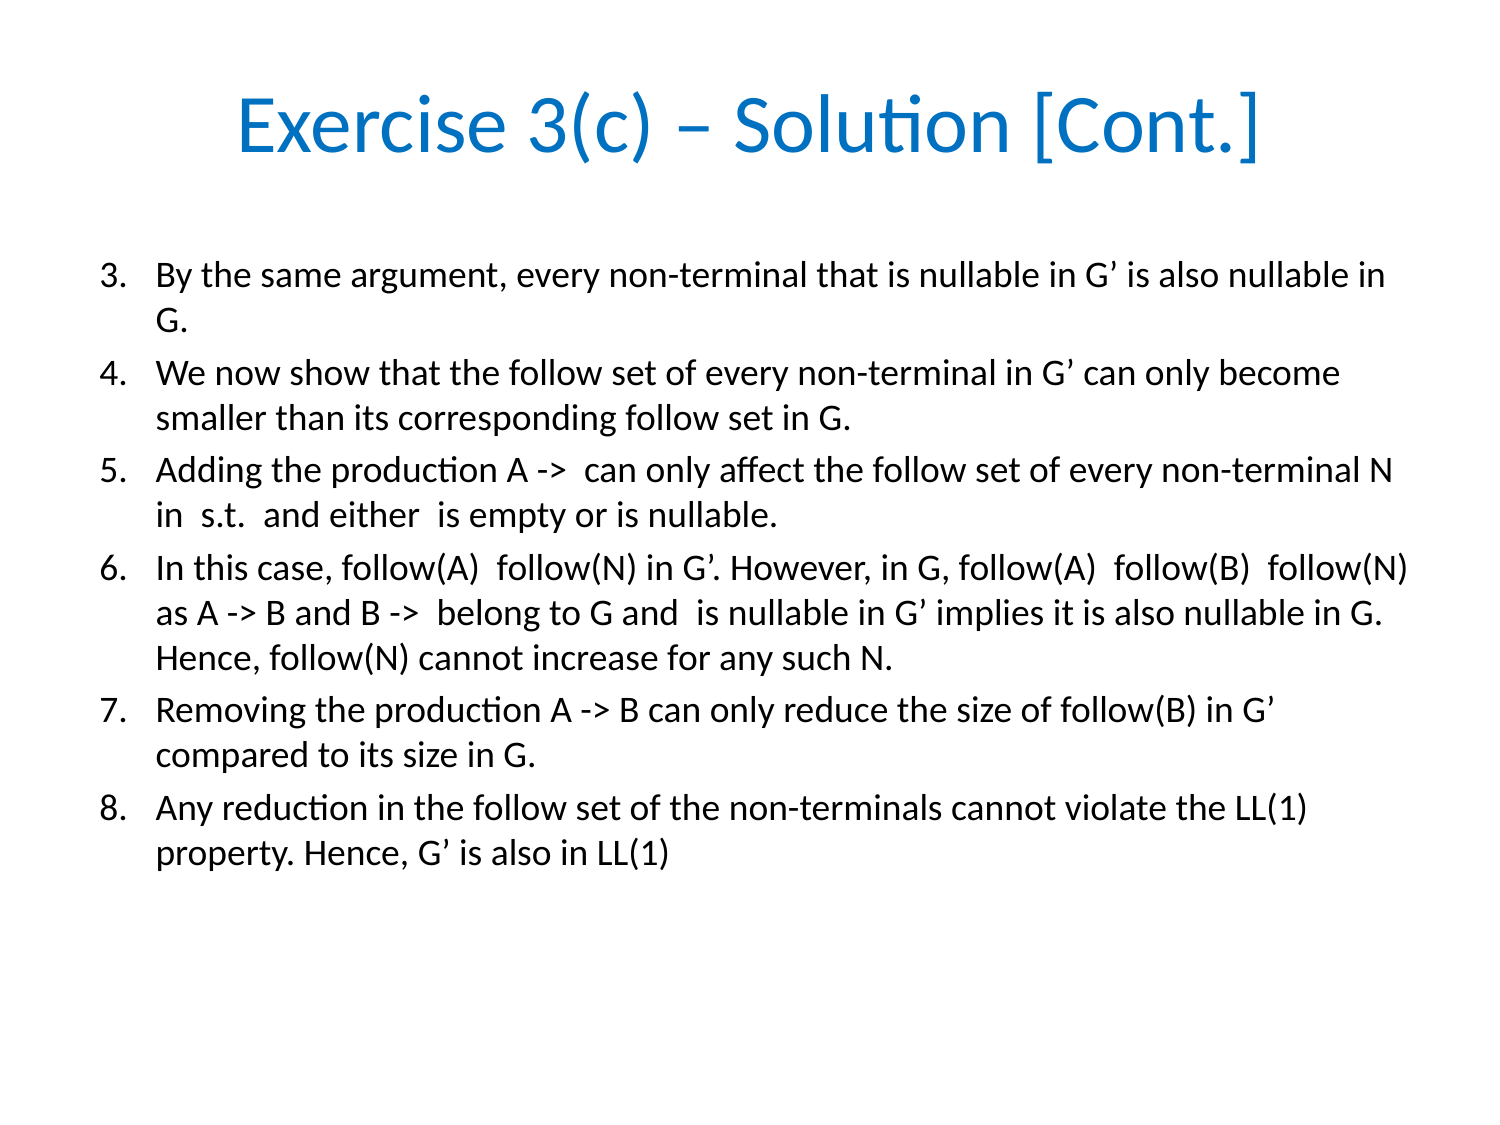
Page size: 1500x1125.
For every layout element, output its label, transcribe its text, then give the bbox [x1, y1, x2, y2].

title Exercise 3(c) – Solution [Cont.] [74, 25, 1426, 214]
